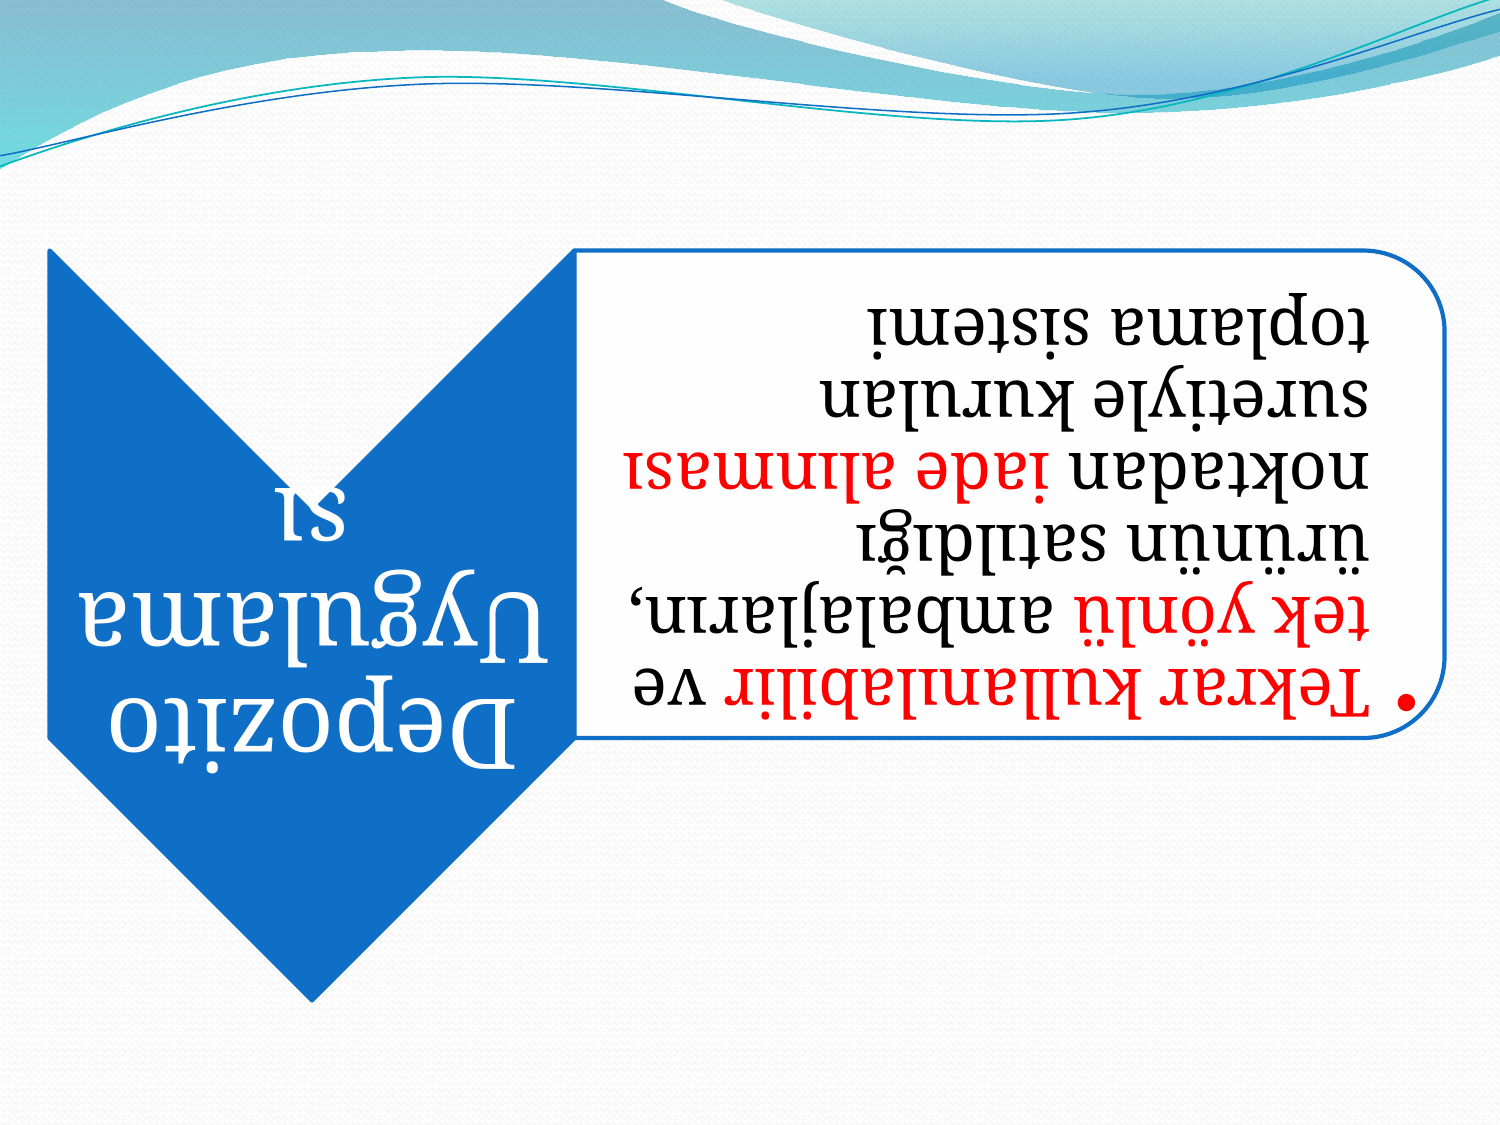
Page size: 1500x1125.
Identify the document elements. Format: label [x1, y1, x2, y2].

list [49, 250, 1445, 1001]
